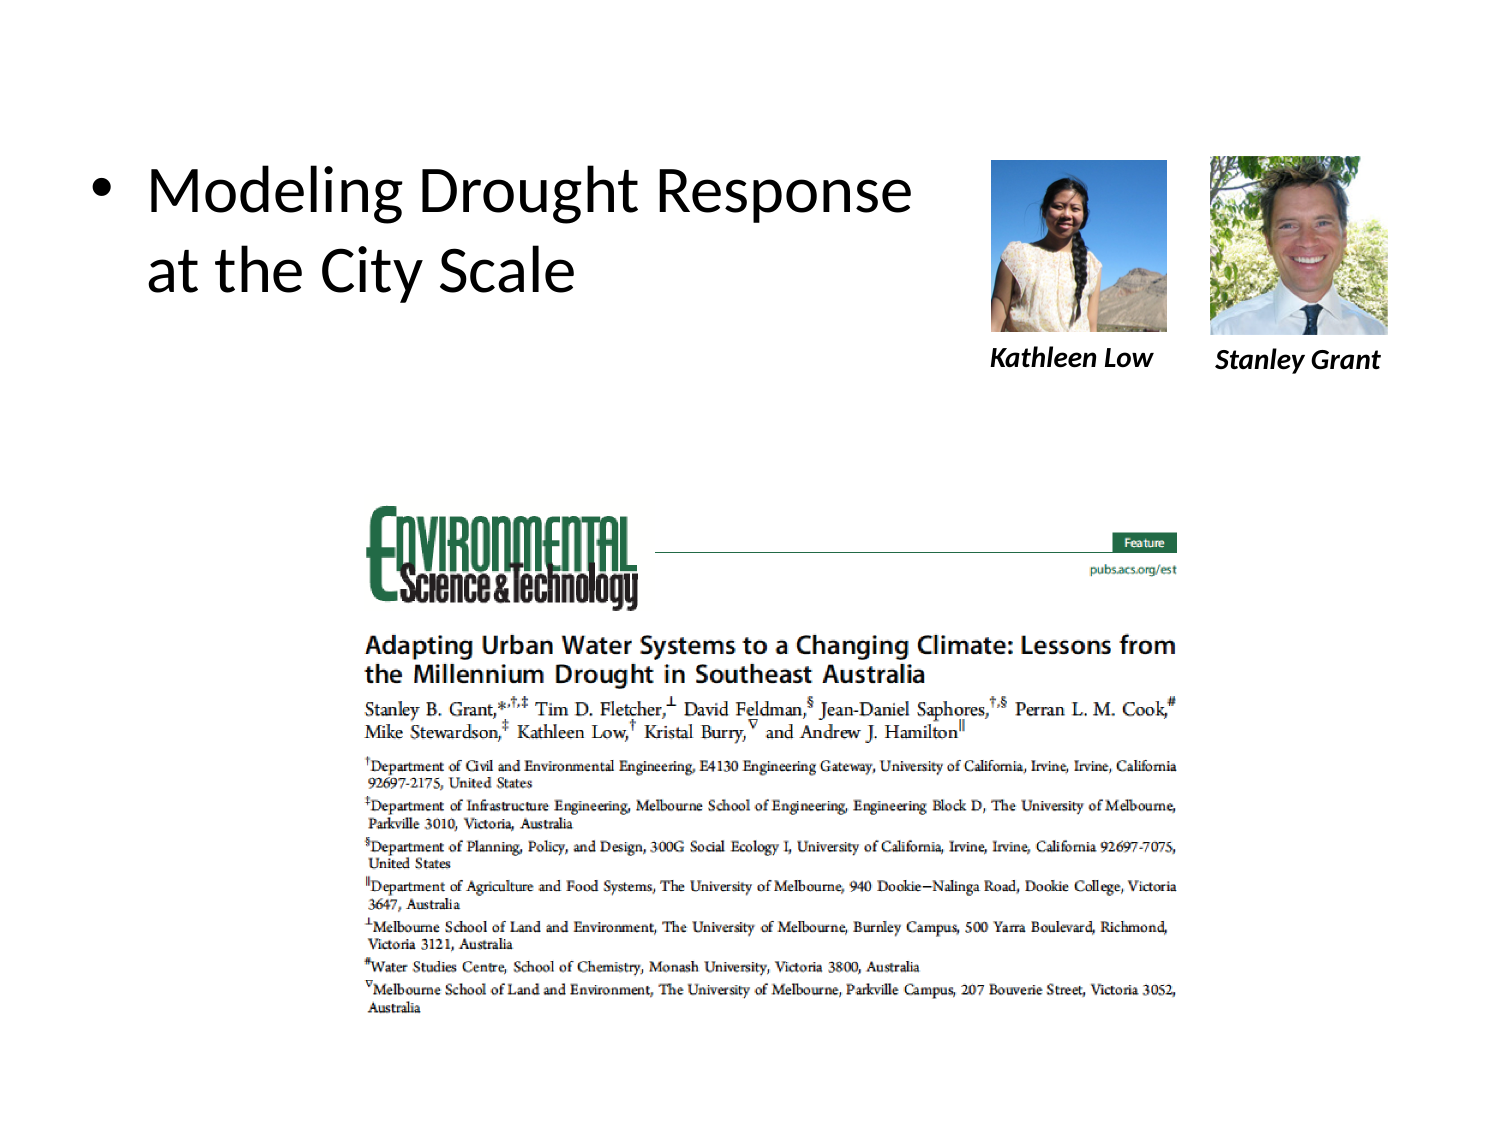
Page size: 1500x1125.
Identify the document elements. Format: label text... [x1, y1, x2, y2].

picture [321, 471, 1201, 1023]
list Modeling Drought Response at the City Scale [75, 138, 996, 400]
picture [978, 159, 1168, 332]
picture [1197, 138, 1399, 342]
text_box Stanley Grant [1200, 350, 1399, 384]
text_box Kathleen Low [996, 333, 1173, 381]
